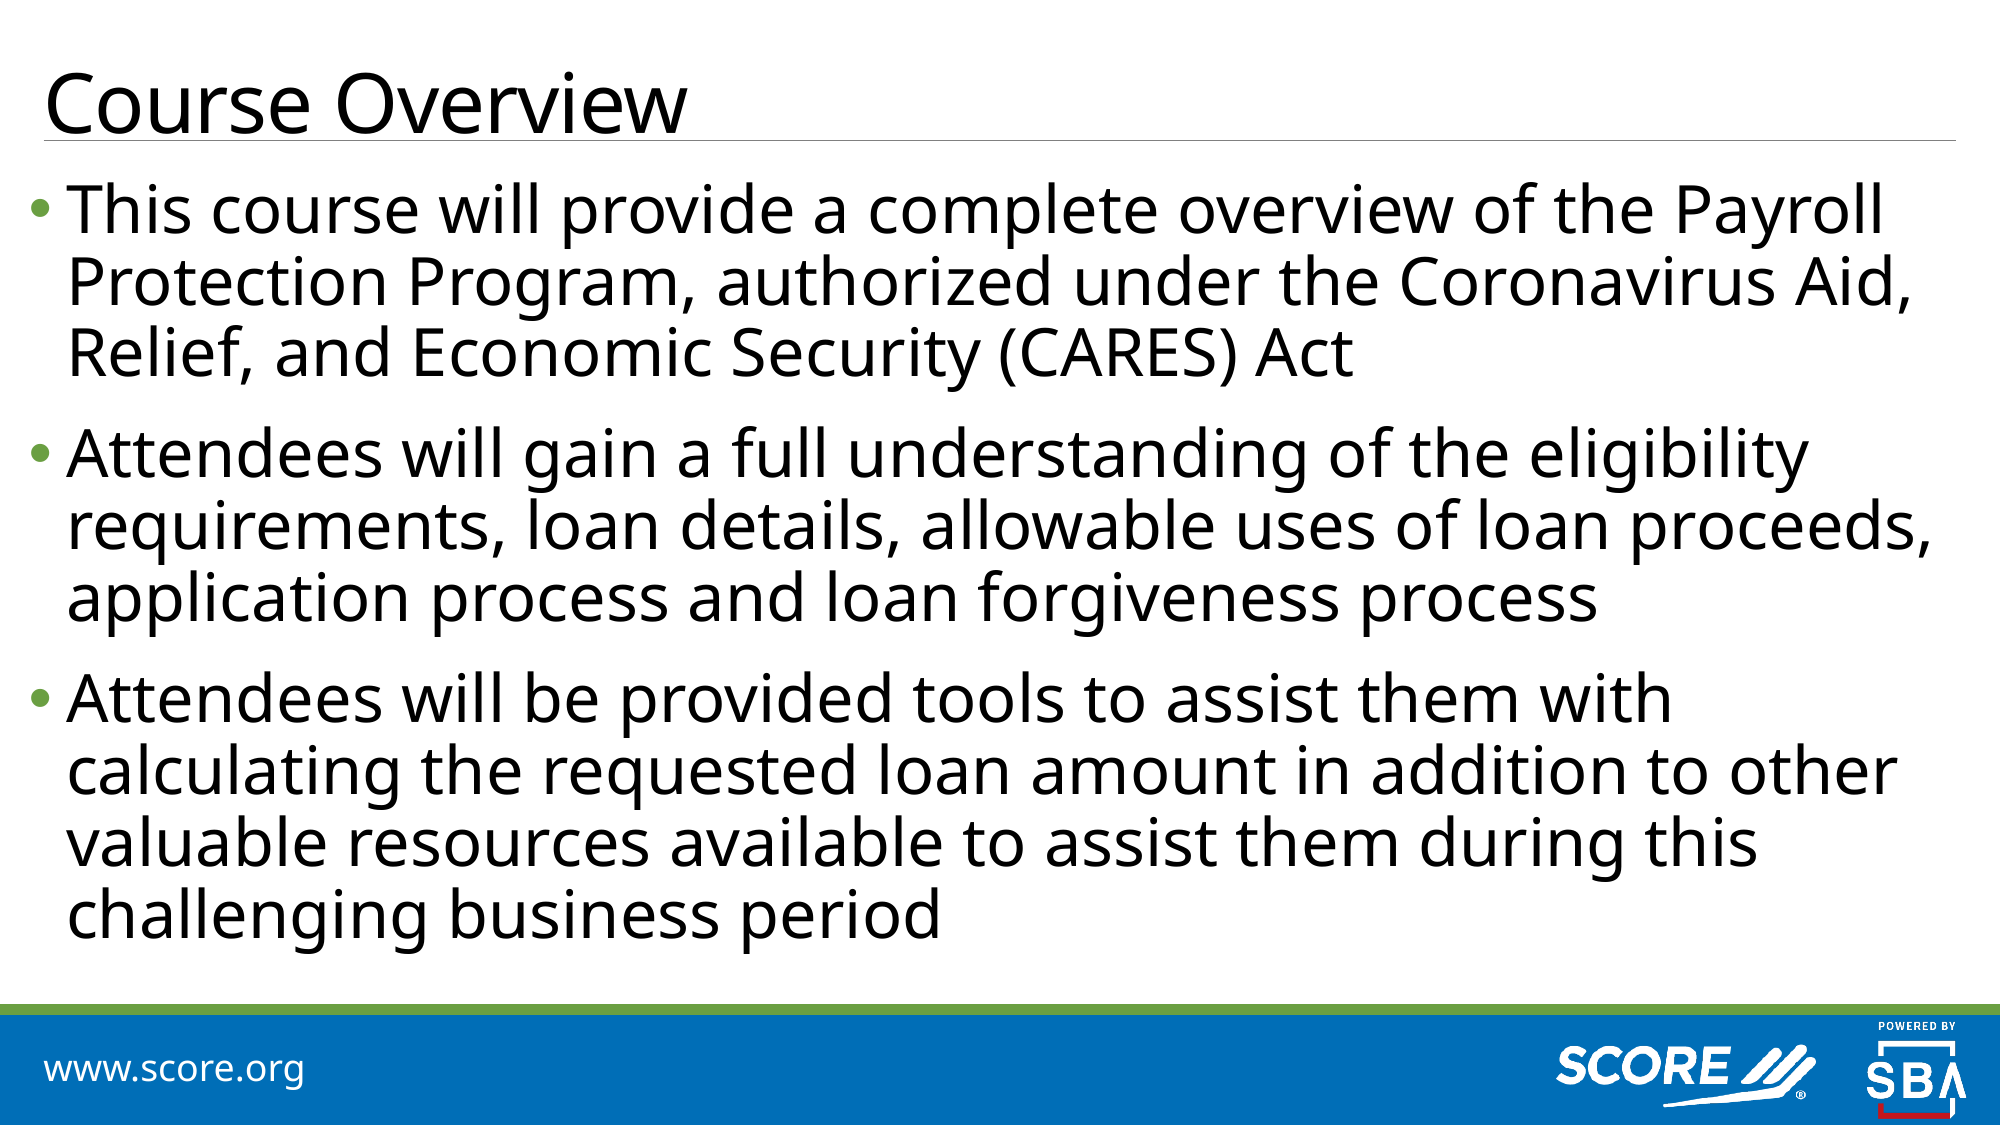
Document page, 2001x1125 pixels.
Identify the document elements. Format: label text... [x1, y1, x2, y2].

picture [1864, 1016, 1969, 1122]
title Course Overview [28, 47, 1956, 159]
list This course will provide a complete overview of the Payroll Protection Program, authorized under the Coronavirus Aid, Relief, and Economic Security (CARES) Act Attendees will gain a full understanding of the eligibility requirements, loan details, allowable uses of loan proceeds, application process and loan forgiveness process Attendees will be provided tools to assist them with calculating the requested loan amount in addition to other valuable resources available to assist them during this challenging business period [28, 168, 1956, 963]
picture [1553, 1040, 1818, 1116]
